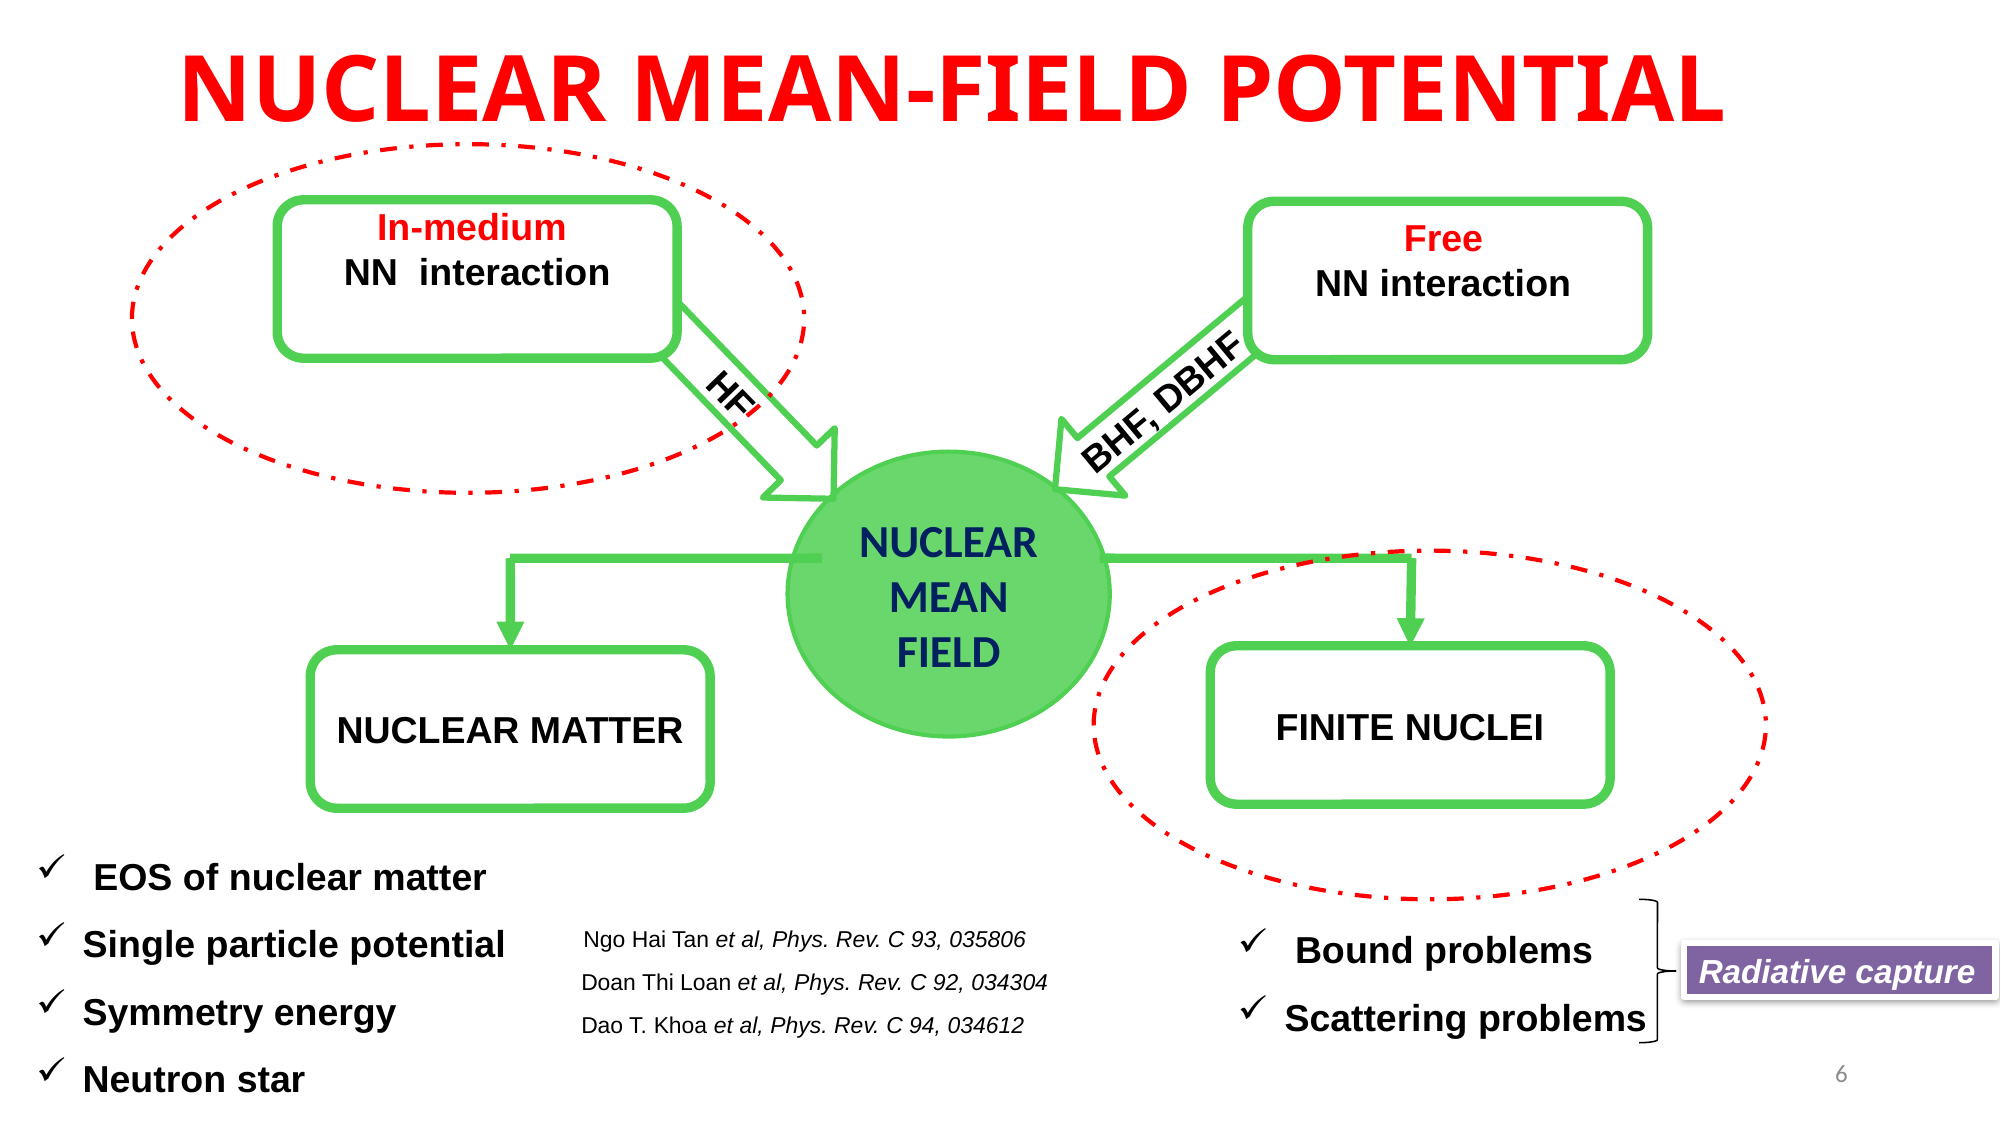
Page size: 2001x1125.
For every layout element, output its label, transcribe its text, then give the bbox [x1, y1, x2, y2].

text_box 6 [1412, 1042, 1863, 1103]
text_box NUCLEAR MATTER [308, 647, 713, 811]
text_box Free NN interaction [1264, 206, 1623, 312]
text_box NUCLEAR MEAN-FIELD POTENTIAL [90, 23, 1816, 161]
text_box [129, 142, 807, 495]
text_box BHF, DBHF [1052, 295, 1257, 498]
text_box Doan Thi Loan et al, Phys. Rev. C 92, 034304 [566, 960, 1188, 1003]
text_box [1245, 199, 1650, 362]
text_box Radiative capture [1681, 940, 1999, 1000]
text_box HF [728, 397, 837, 501]
text_box NUCLEAR MEAN FIELD [785, 449, 1112, 739]
text_box EOS of nuclear matter Single particle potential Symmetry energy Neutron star [6, 833, 549, 1097]
text_box Bound problems Scattering problems [1208, 839, 1785, 1103]
text_box [504, 558, 517, 650]
text_box Dao T. Khoa et al, Phys. Rev. C 94, 034612 [560, 1002, 1181, 1046]
text_box [1091, 548, 1768, 902]
text_box [1639, 898, 1676, 1044]
text_box Ngo Hai Tan et al, Phys. Rev. C 93, 035806 [568, 916, 1066, 959]
